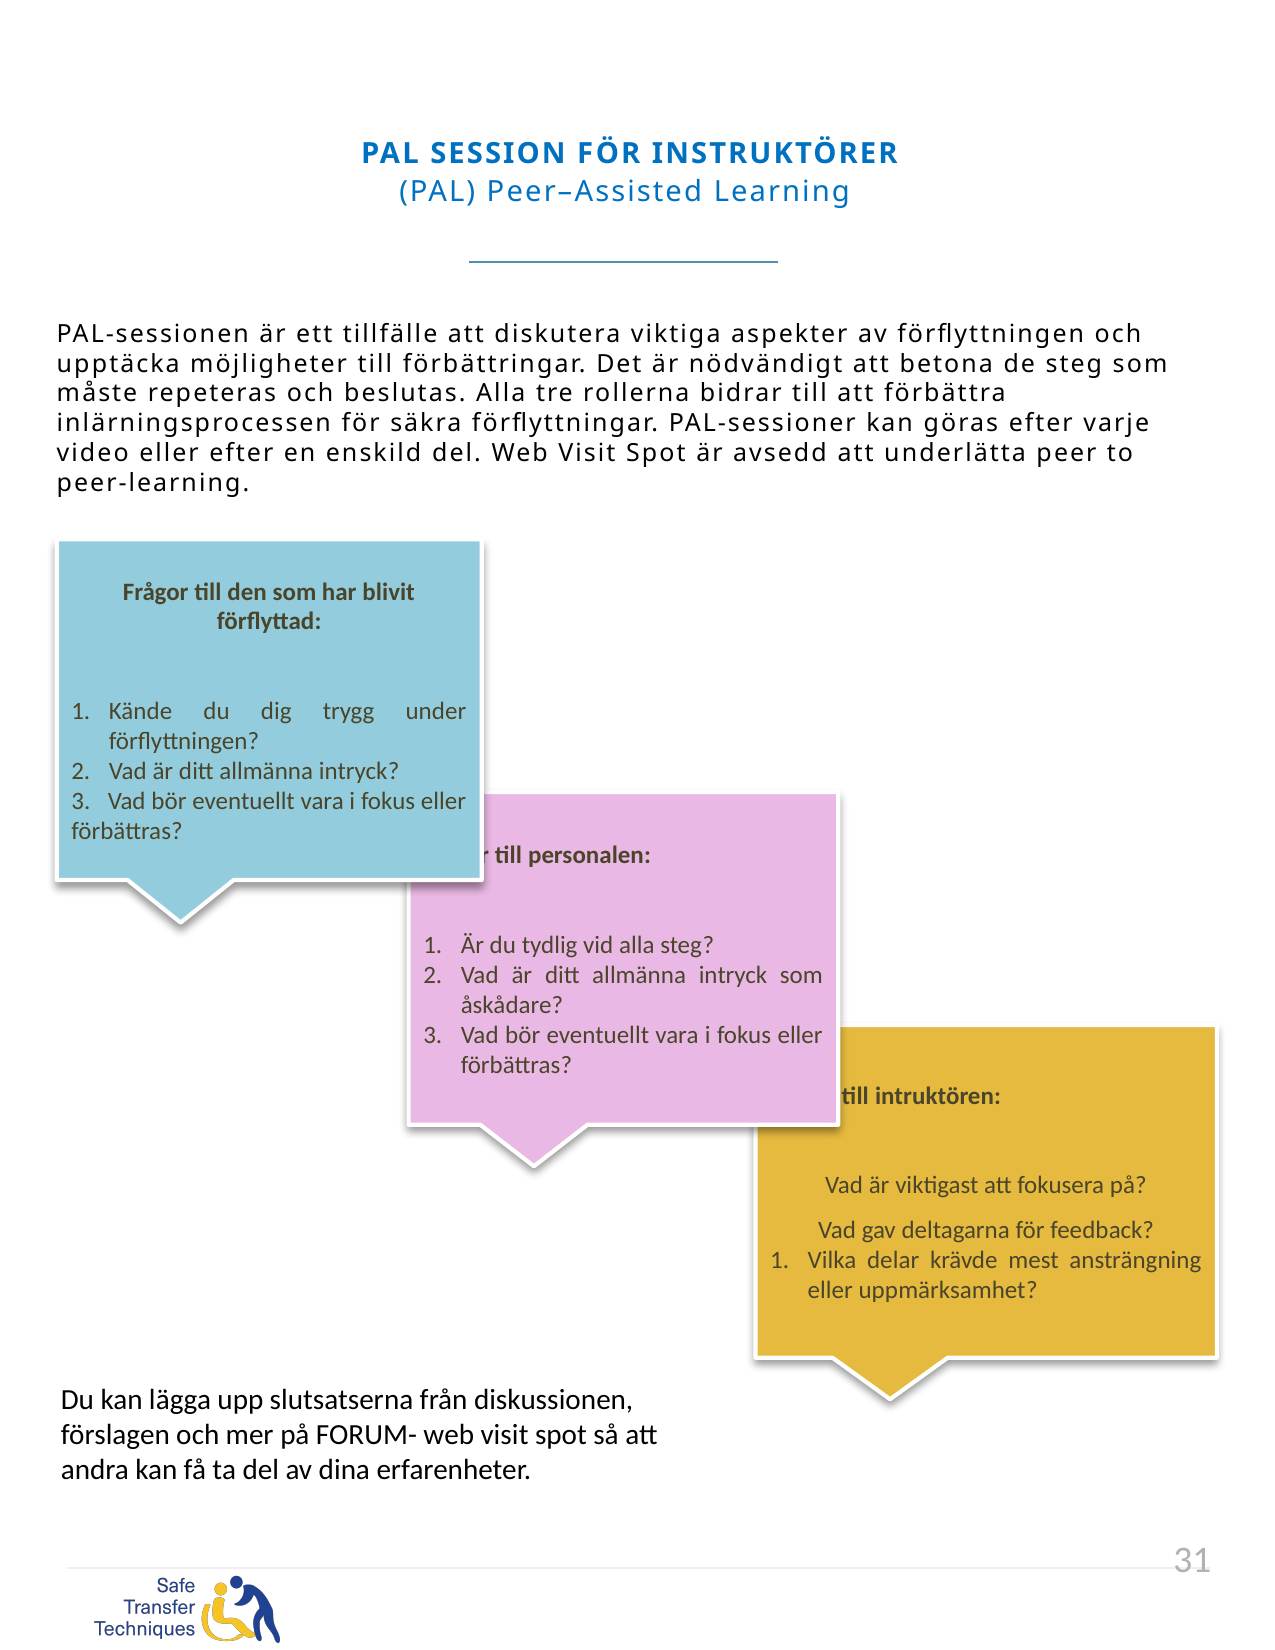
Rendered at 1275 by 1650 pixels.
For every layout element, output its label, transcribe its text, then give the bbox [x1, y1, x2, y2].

text_box Frågor till intruktören: Vad är viktigast att fokusera på? Vad gav deltagarna för feedback? Vilka delar krävde mest ansträngning eller uppmärksamhet? [753, 1022, 1220, 1401]
text_box Frågor till den som har blivit förflyttad: Kände du dig trygg under förflyttningen? Vad är ditt allmänna intryck? 3. Vad bör eventuellt vara i fokus eller förbättras? [54, 537, 484, 925]
text_box PAL-sessionen är ett tillfälle att diskutera viktiga aspekter av förflyttningen och upptäcka möjligheter till förbättringar. Det är nödvändigt att betona de steg som måste repeteras och beslutas. Alla tre rollerna bidrar till att förbättra inlärningsprocessen för säkra förflyttningar. PAL-sessioner kan göras efter varje video eller efter en enskild del. Web Visit Spot är avsedd att underlätta peer to peer-learning. [56, 315, 1199, 529]
text_box PAL SESSION FÖR INSTRUKTÖRER (PAL) Peer–Assisted Learning [0, 132, 1261, 207]
slide_number 31 [918, 1534, 1212, 1617]
text_box Du kan lägga upp slutsatserna från diskussionen, förslagen och mer på FORUM- web visit spot så att andra kan få ta del av dina erfarenheter. [46, 1372, 715, 1528]
picture [93, 1575, 280, 1643]
text_box Frågor till personalen: Är du tydlig vid alla steg? Vad är ditt allmänna intryck som åskådare? Vad bör eventuellt vara i fokus eller förbättras? [406, 789, 841, 1168]
